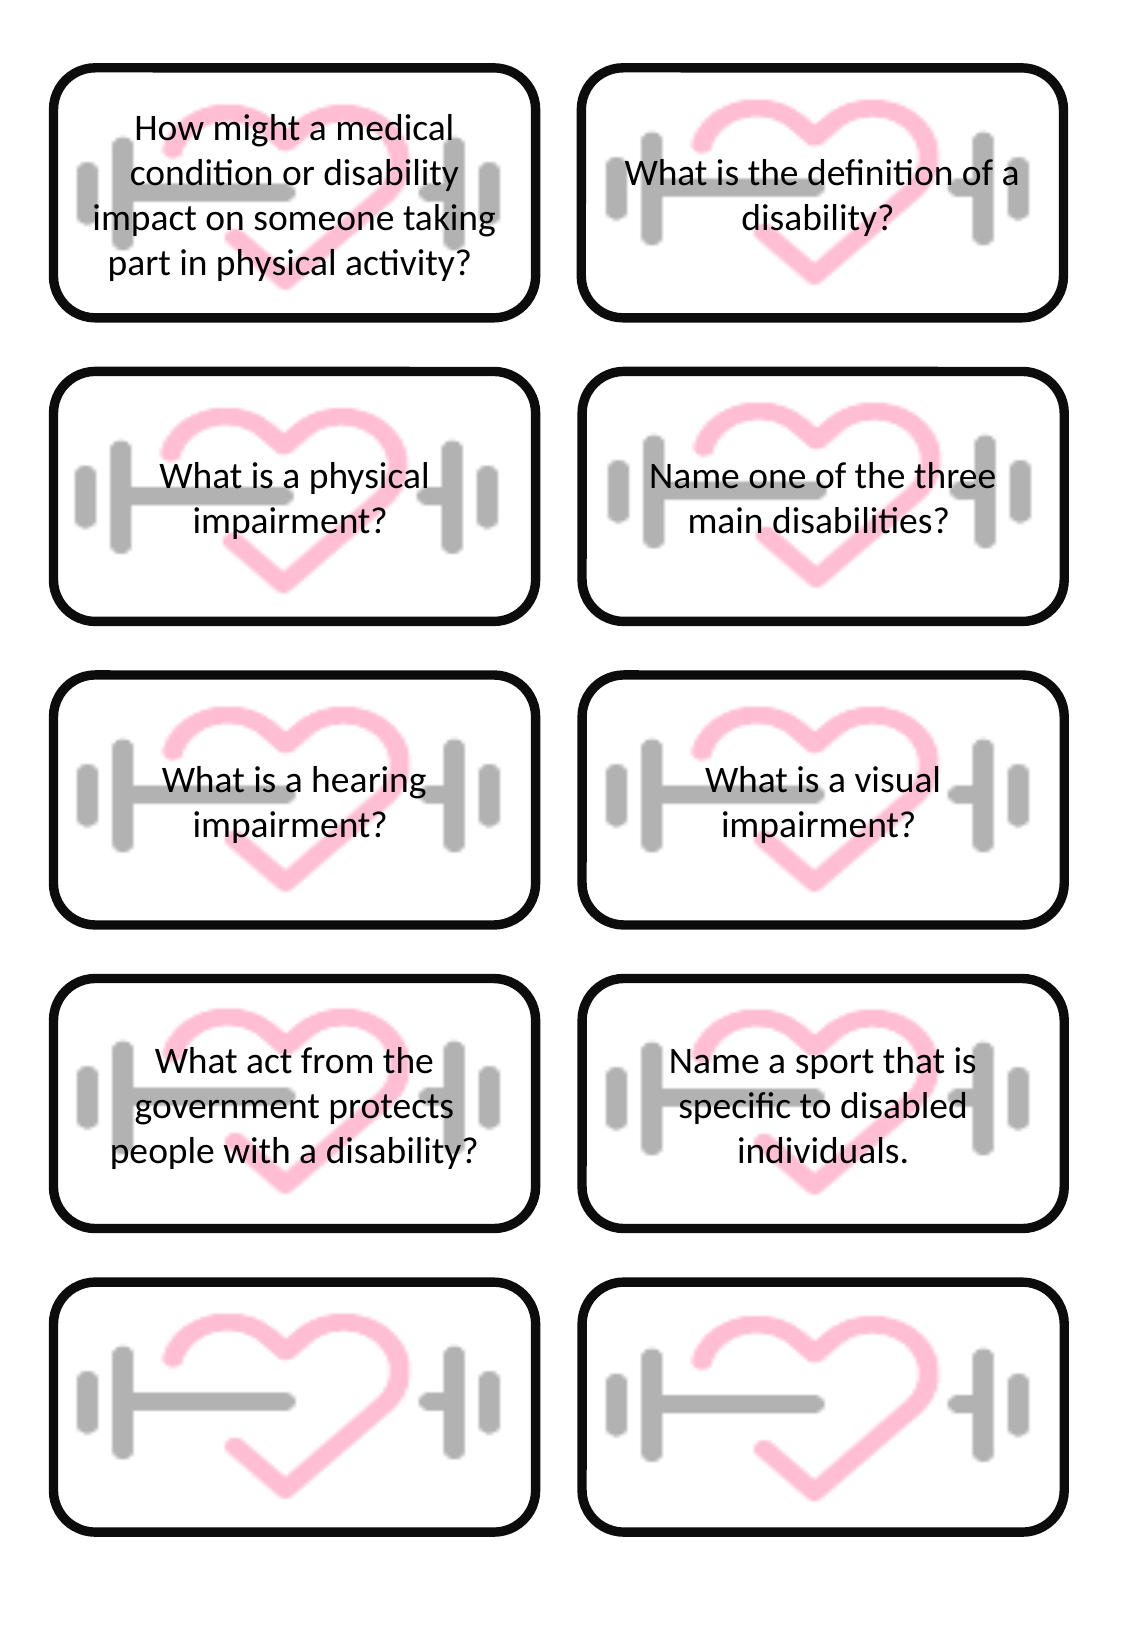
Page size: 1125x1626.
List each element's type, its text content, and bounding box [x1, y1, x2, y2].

picture [588, 1279, 1062, 1541]
picture [60, 1276, 533, 1538]
picture [588, 669, 1062, 931]
picture [60, 971, 533, 1233]
picture [591, 365, 1064, 627]
picture [58, 371, 531, 632]
picture [588, 62, 1062, 324]
text_box Name one of the three main disabilities? [582, 395, 586, 598]
picture [60, 67, 533, 329]
picture [589, 973, 1062, 1234]
picture [60, 669, 533, 931]
